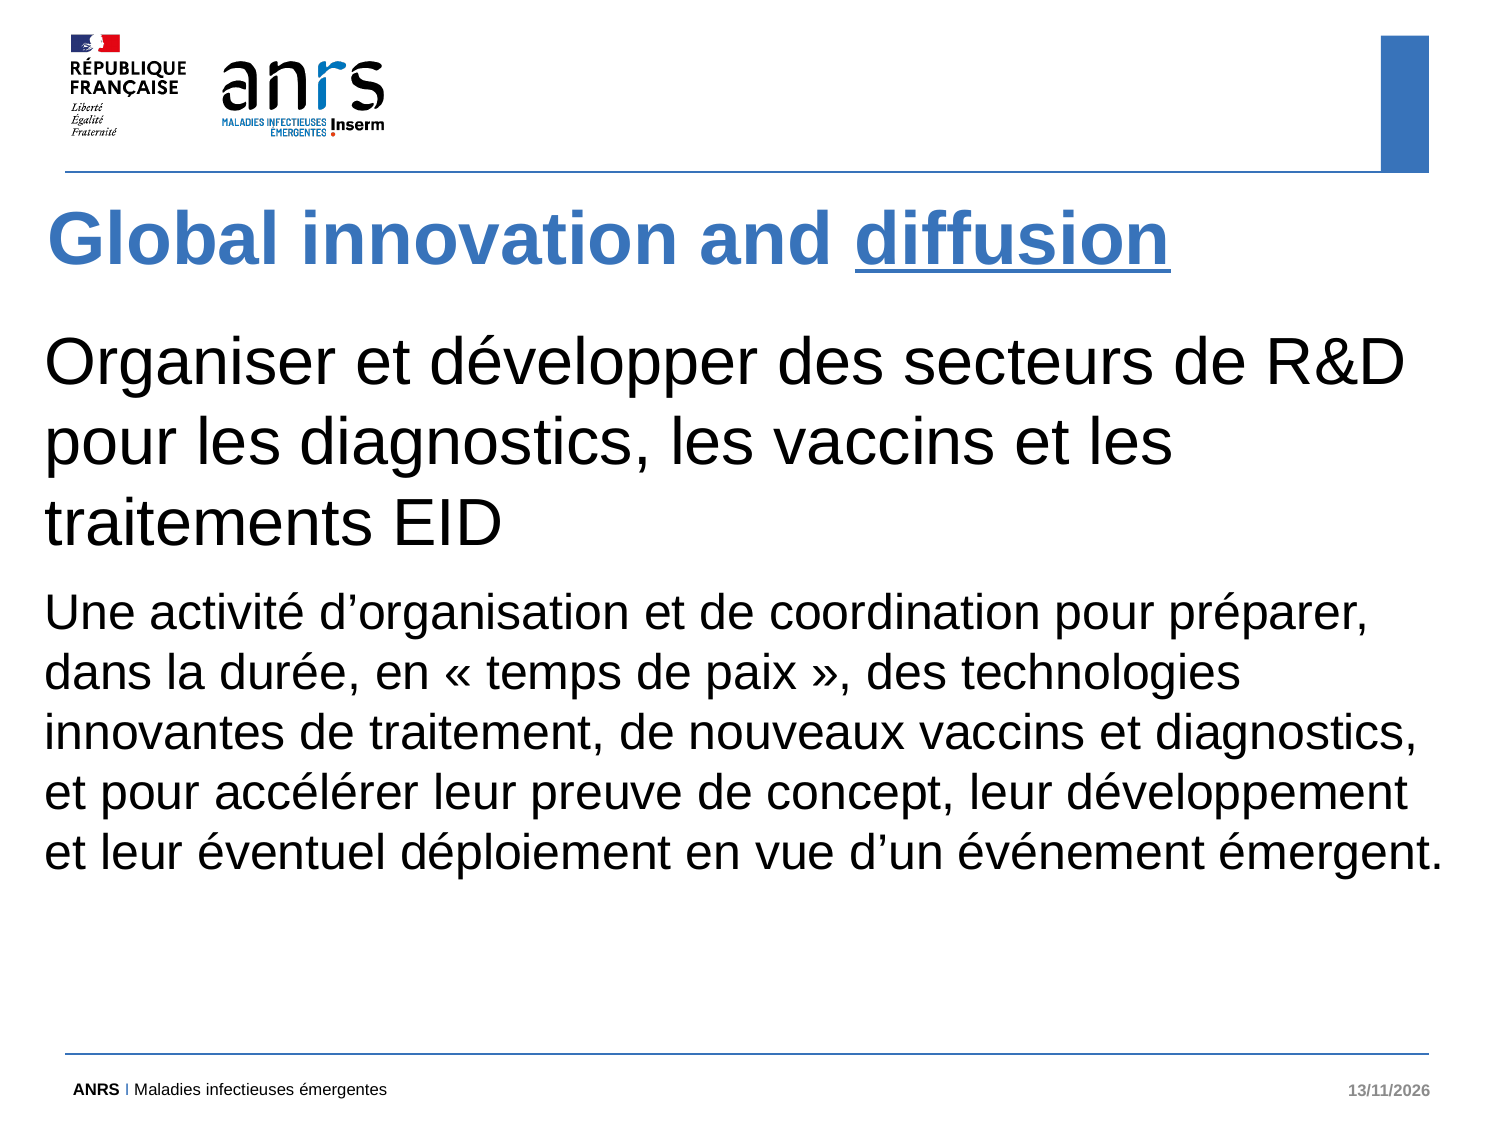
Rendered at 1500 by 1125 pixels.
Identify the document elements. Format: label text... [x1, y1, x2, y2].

list Organiser et développer des secteurs de R&D pour les diagnostics, les vaccins et les traitements EID Une activité d’organisation et de coordination pour préparer, dans la durée, en « temps de paix », des technologies innovantes de traitement, de nouveaux vaccins et diagnostics, et pour accélérer leur preuve de concept, leur développement et leur éventuel déploiement en vue d’un événement émergent. [29, 310, 1471, 1029]
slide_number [1108, 1070, 1446, 1109]
picture [56, 24, 384, 148]
title Global innovation and diffusion [32, 197, 1406, 284]
